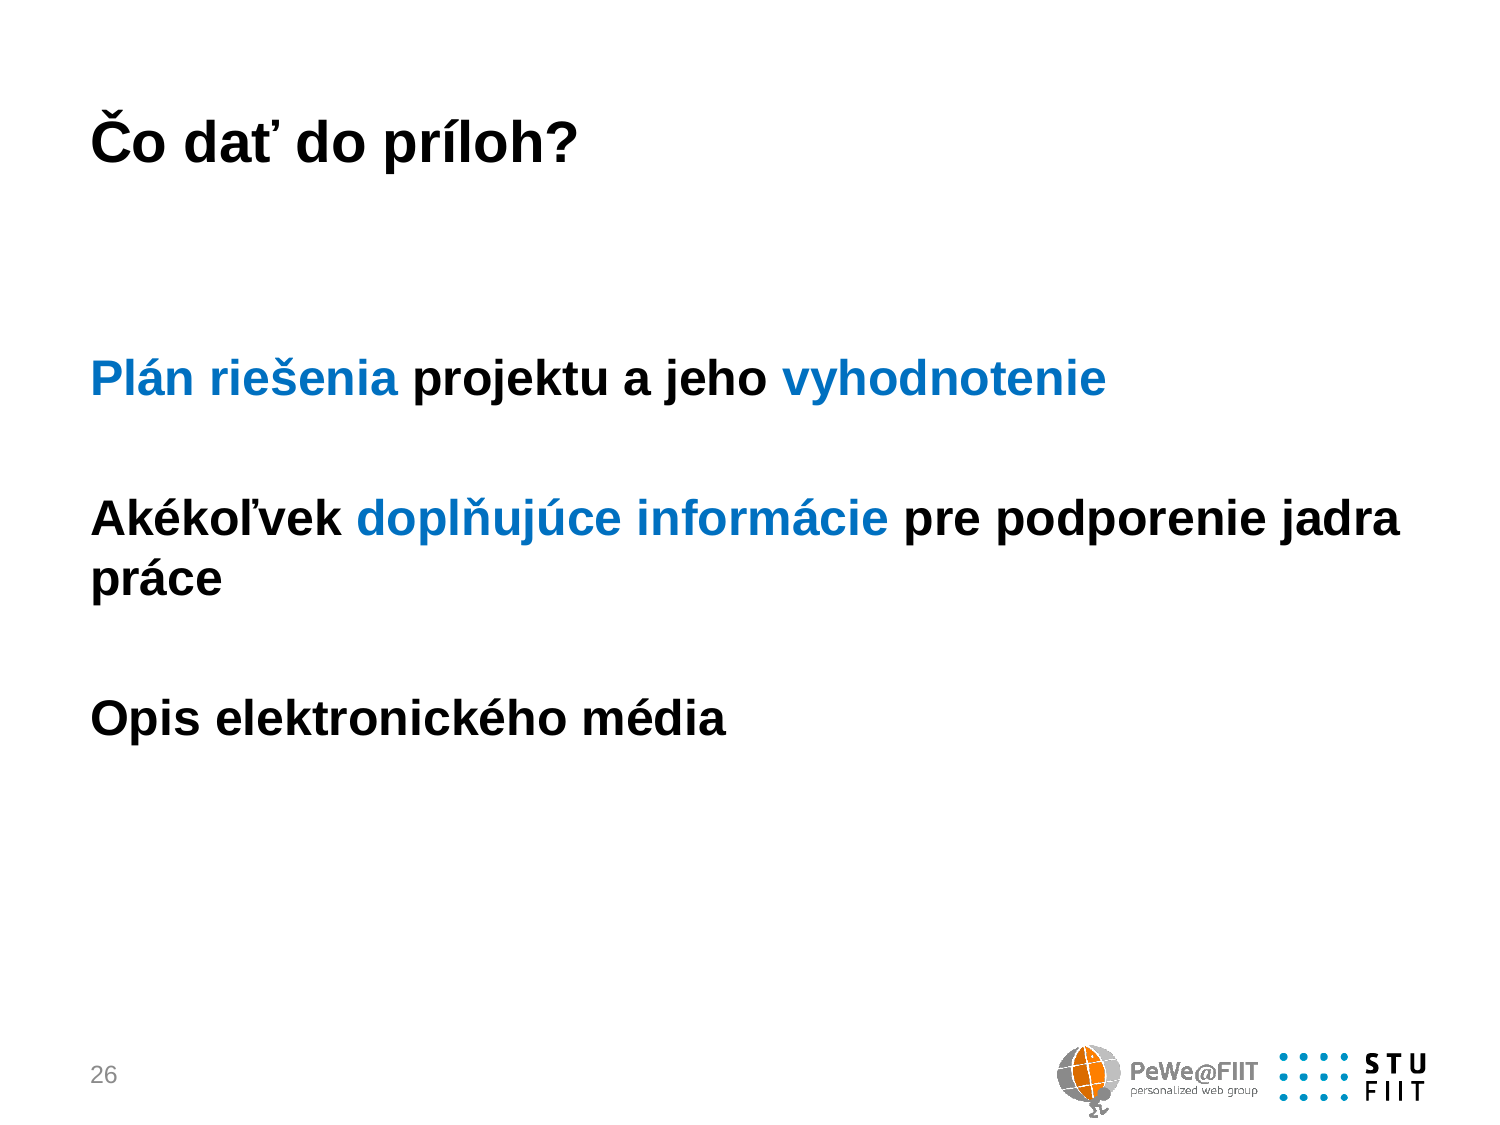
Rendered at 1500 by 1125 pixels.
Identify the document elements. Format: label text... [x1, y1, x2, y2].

title Čo dať do príloh? [75, 45, 1425, 233]
picture [1269, 1045, 1436, 1118]
list Plán riešenia projektu a jeho vyhodnotenie Akékoľvek doplňujúce informácie pre podporenie jadra práce Opis elektronického média [75, 338, 1425, 1005]
picture [1057, 1045, 1258, 1118]
slide_number 26 [75, 1043, 425, 1104]
